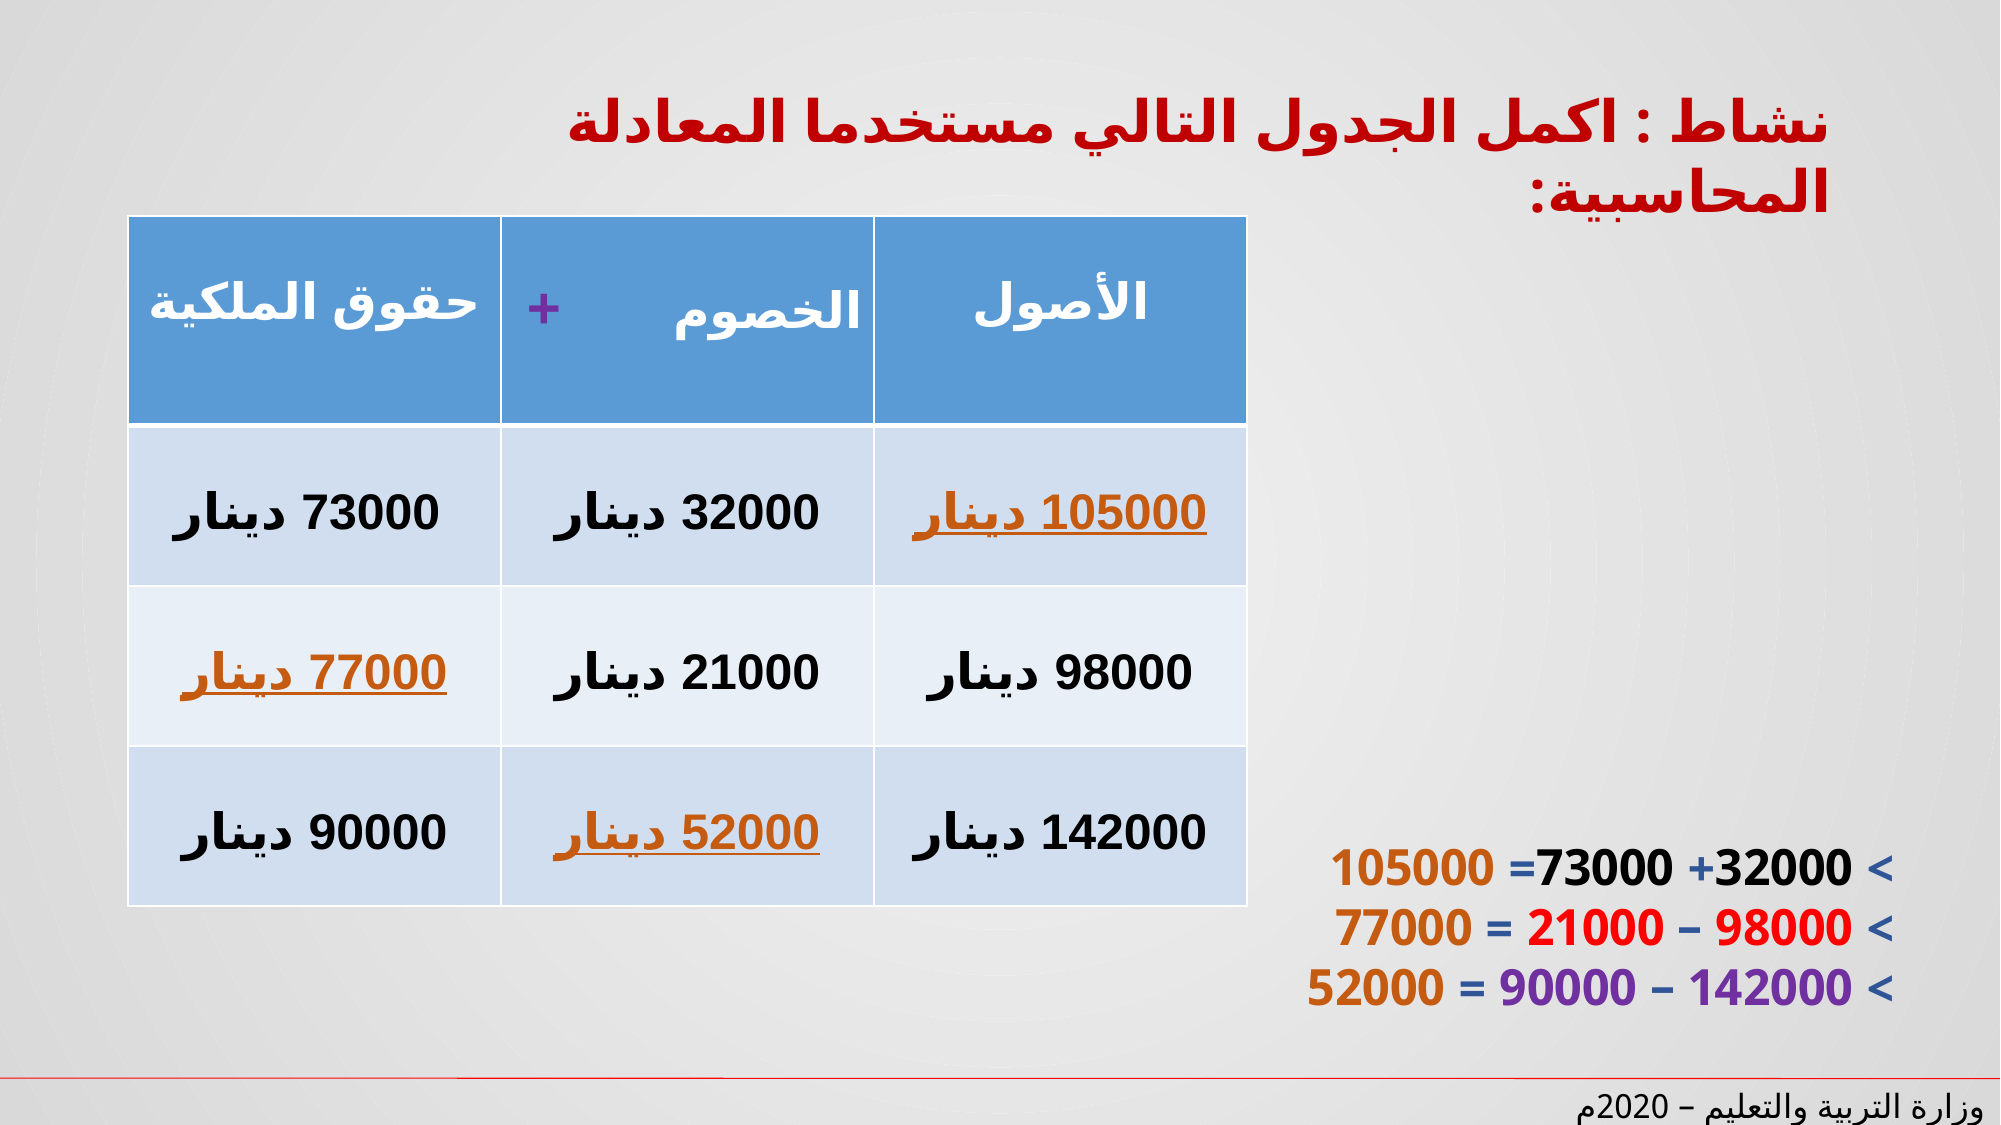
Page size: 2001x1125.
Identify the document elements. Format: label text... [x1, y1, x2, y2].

table_cell 52000 دينار [502, 747, 873, 905]
table_header الخصوم + [502, 232, 873, 423]
table_cell 142000 دينار [875, 747, 1246, 905]
table_cell 21000 دينار [502, 587, 873, 745]
table_cell 90000 دينار [129, 747, 500, 905]
table_cell 32000 دينار [502, 428, 873, 585]
table_cell 73000 دينار [129, 428, 500, 585]
table_cell 105000 دينار [875, 428, 1246, 585]
table_header حقوق الملكية [129, 217, 500, 423]
text_box نشاط : اكمل الجدول التالي مستخدما المعادلة المحاسبية: [291, 77, 1847, 232]
table_cell 98000 دينار [875, 587, 1246, 745]
text_box > 32000+ 73000= 105000 > 98000 – 21000 = 77000 > 142000 – 90000 = 52000 [999, 827, 1910, 1023]
table_header الأصول [875, 232, 1246, 423]
text_box وزارة التربية والتعليم – 2020م [0, 1079, 2000, 1125]
table_cell 77000 دينار [129, 587, 500, 745]
